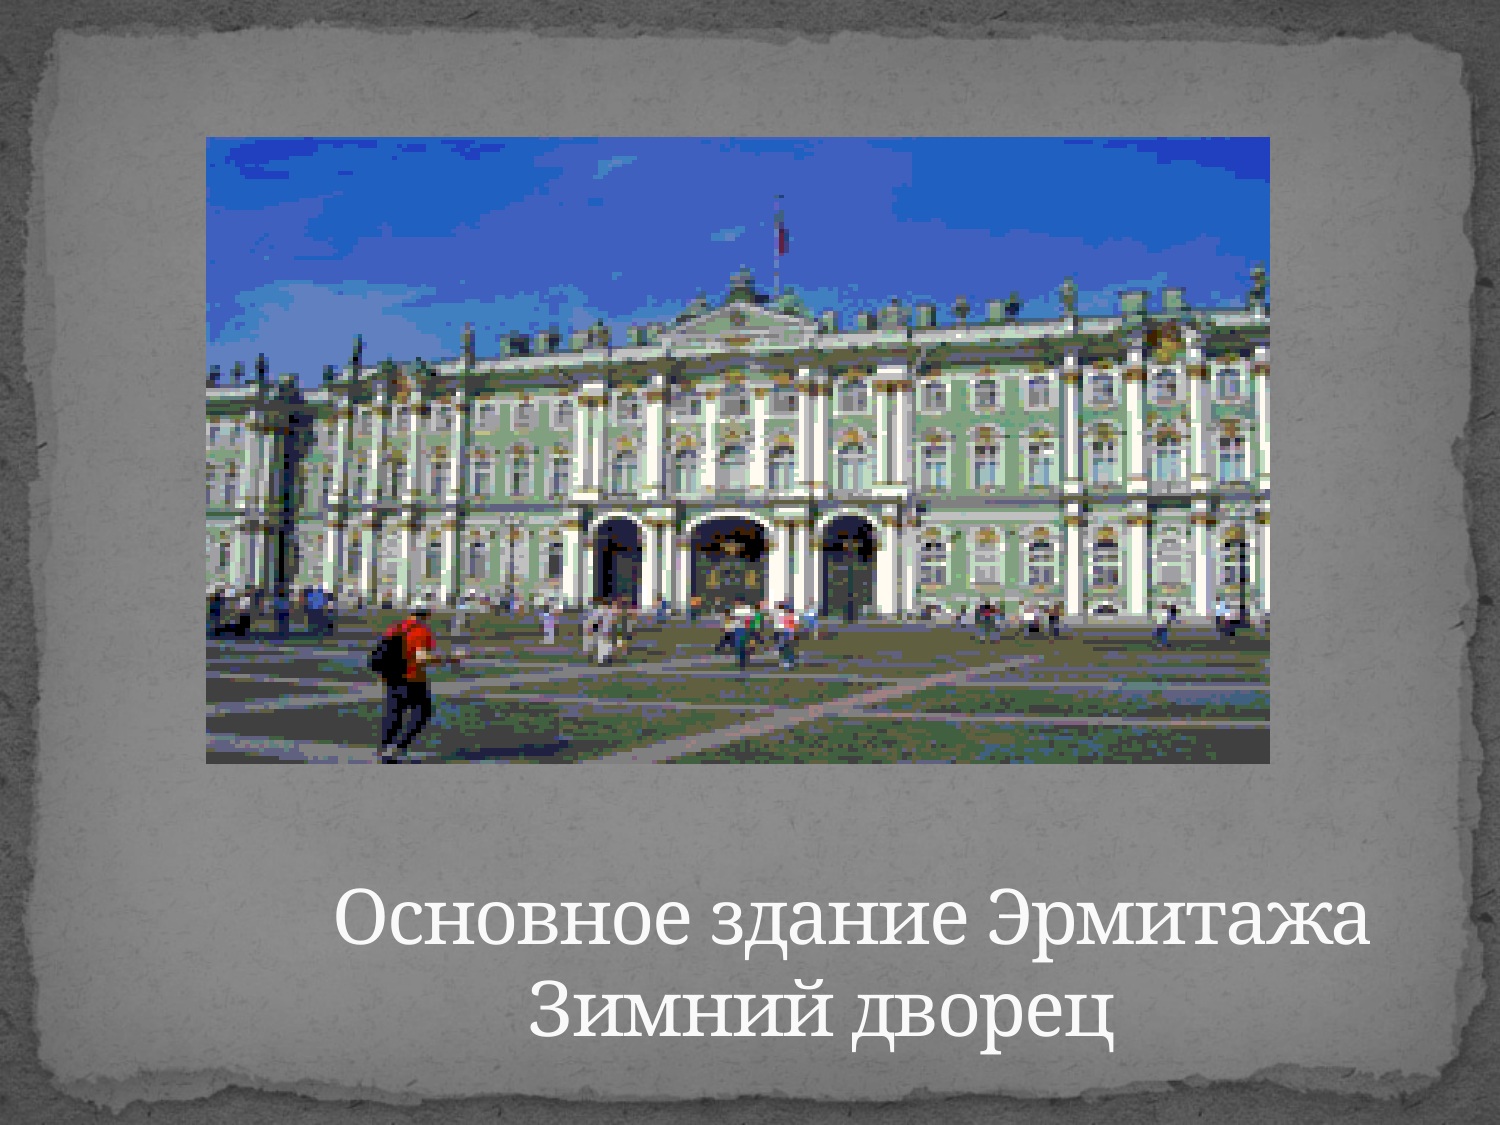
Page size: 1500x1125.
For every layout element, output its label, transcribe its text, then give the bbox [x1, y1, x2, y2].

title Основное здание Эрмитажа Зимний дворец [64, 857, 1415, 1060]
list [209, 140, 1268, 762]
